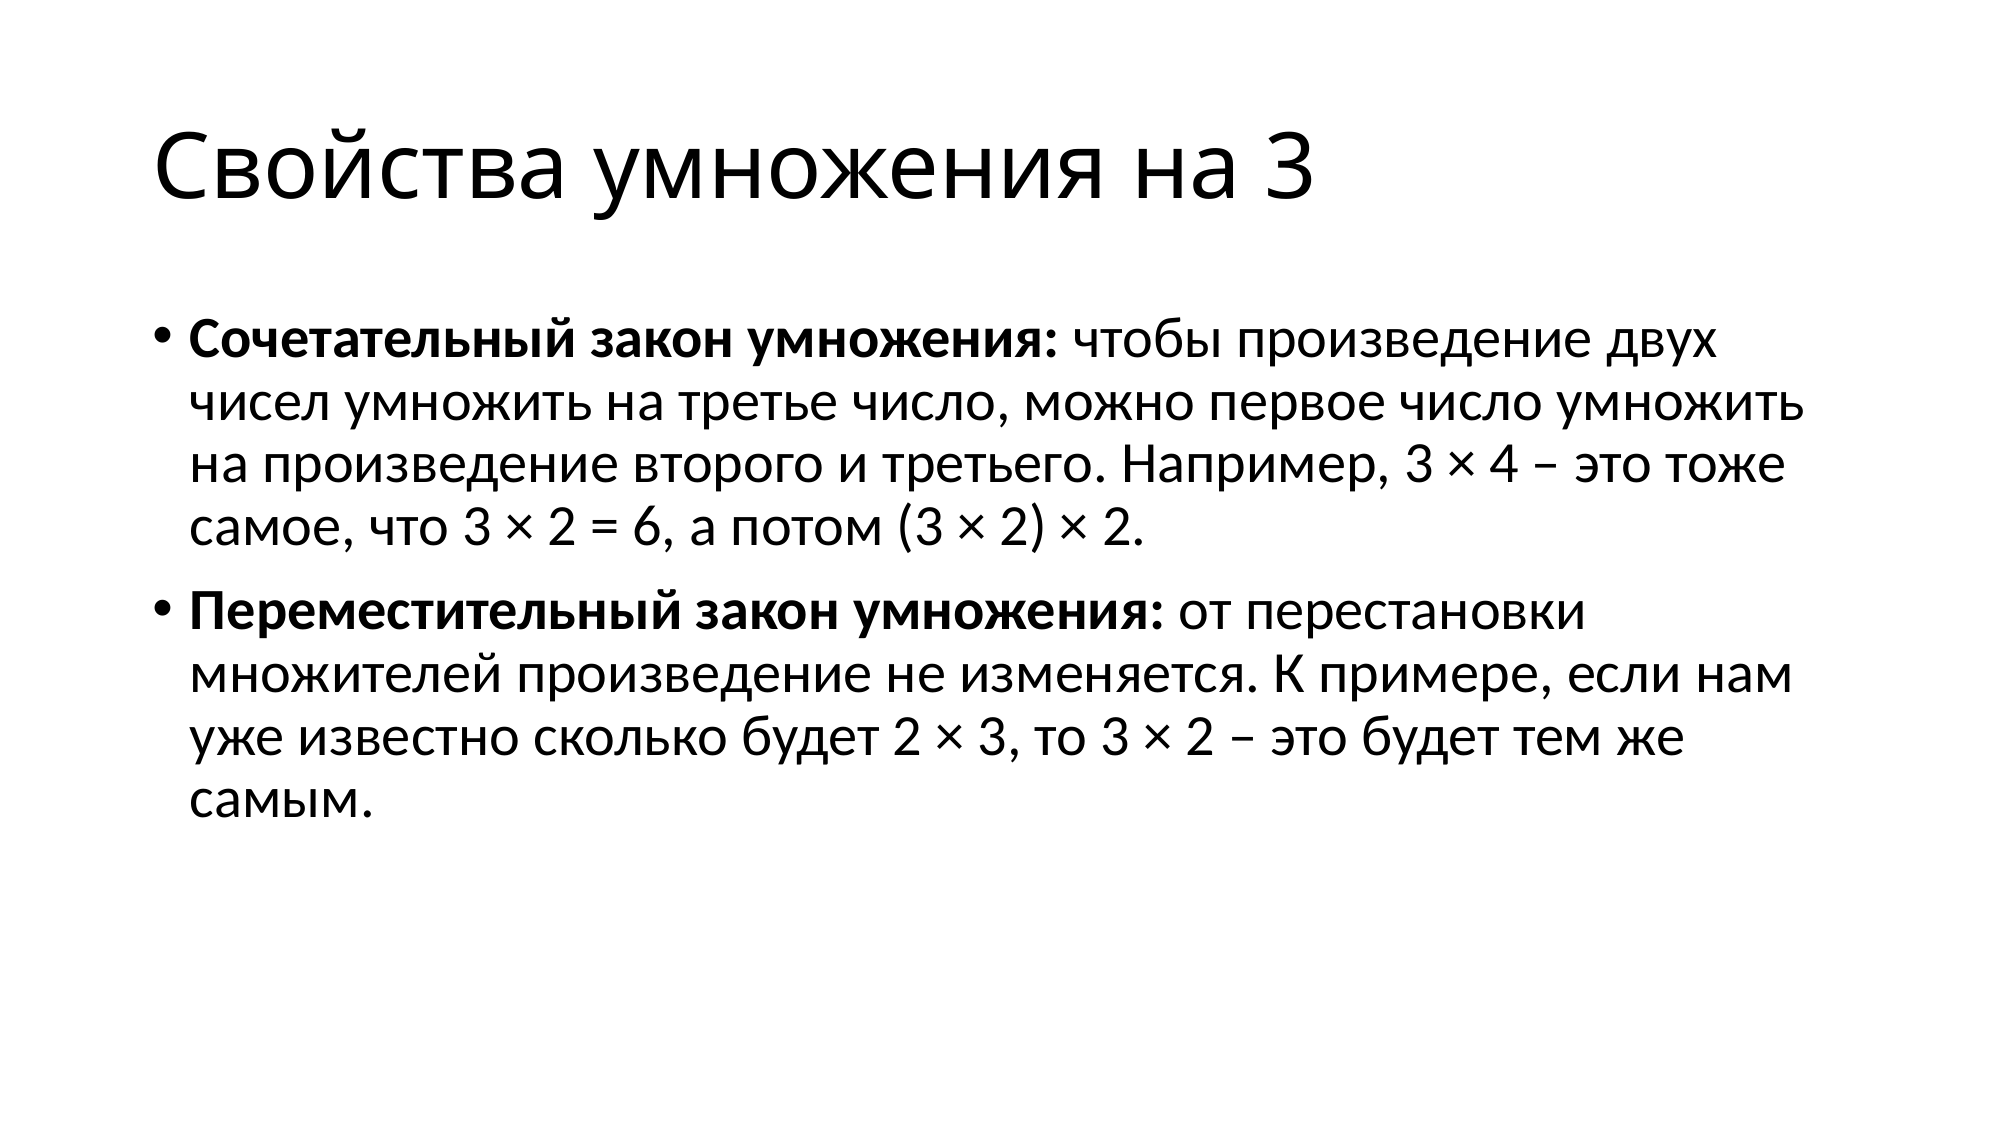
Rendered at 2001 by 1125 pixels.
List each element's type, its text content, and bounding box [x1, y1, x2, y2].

list Сочетательный закон умножения: чтобы произведение двух чисел умножить на третье число, можно первое число умножить на произведение второго и третьего. Например, 3 × 4 – это тоже самое, что 3 × 2 = 6, а потом (3 × 2) × 2. Переместительный закон умножения: от перестановки множителей произведение не изменяется. К примерe, если нам уже известно сколько будет 2 × 3, то 3 × 2 – это будет тем же самым. [137, 299, 1863, 1014]
title Свойства умножения на 3 [137, 59, 1863, 278]
